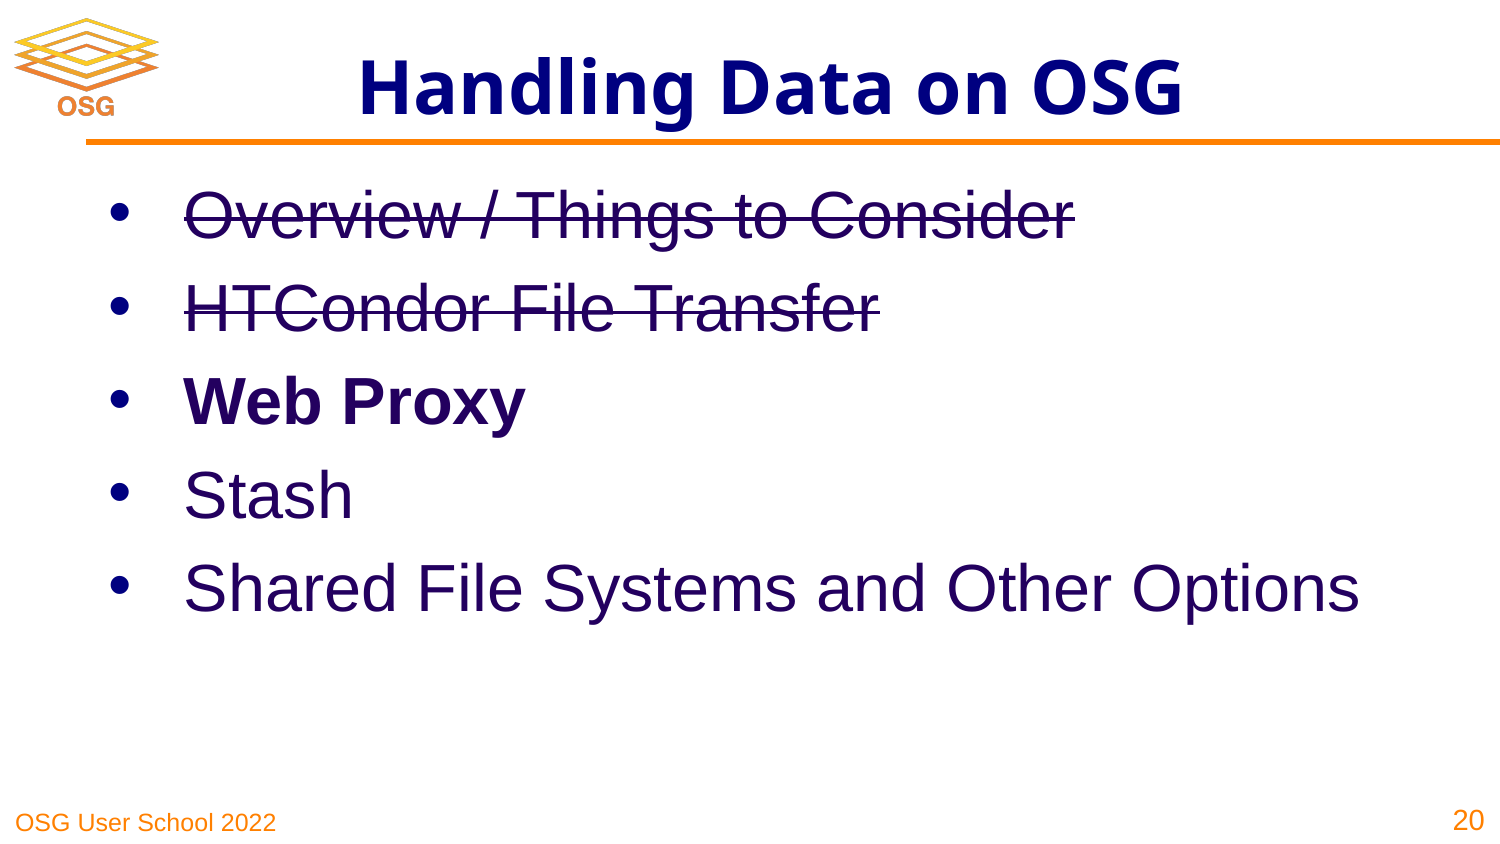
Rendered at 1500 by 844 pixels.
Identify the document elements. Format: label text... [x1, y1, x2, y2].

slide_number ‹#› [1431, 787, 1500, 844]
title Handling Data on OSG [201, 14, 1342, 155]
list Overview / Things to Consider HTCondor File Transfer Web Proxy Stash Shared File Systems and Other Options [93, 164, 1446, 741]
picture [14, 18, 159, 116]
